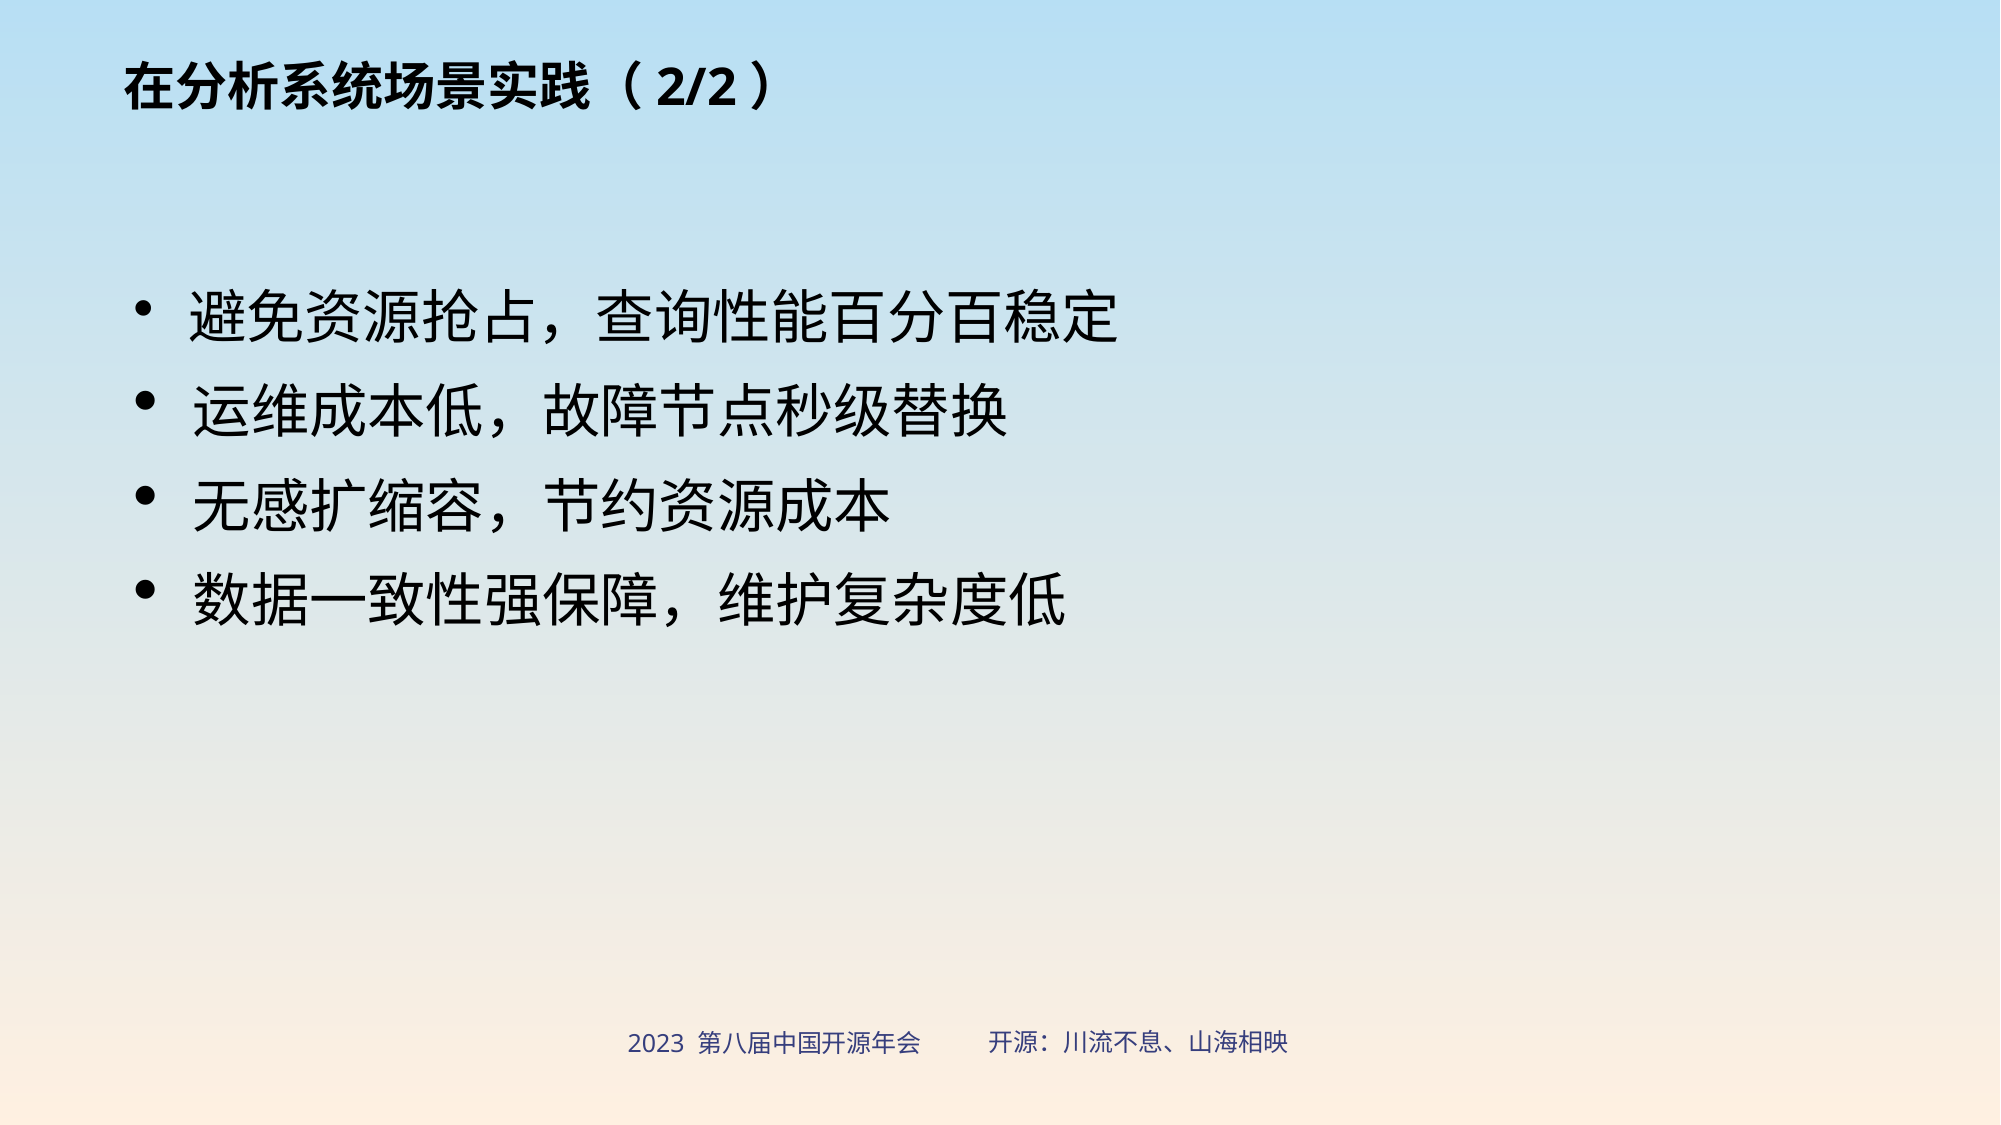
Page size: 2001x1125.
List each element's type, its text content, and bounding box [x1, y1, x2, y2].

text_box 避免资源抢占，查询性能百分百稳定 运维成本低，故障节点秒级替换 无感扩缩容，节约资源成本 数据一致性强保障，维护复杂度低 [129, 262, 1930, 1005]
text_box 在分析系统场景实践（2/2） [119, 48, 806, 120]
